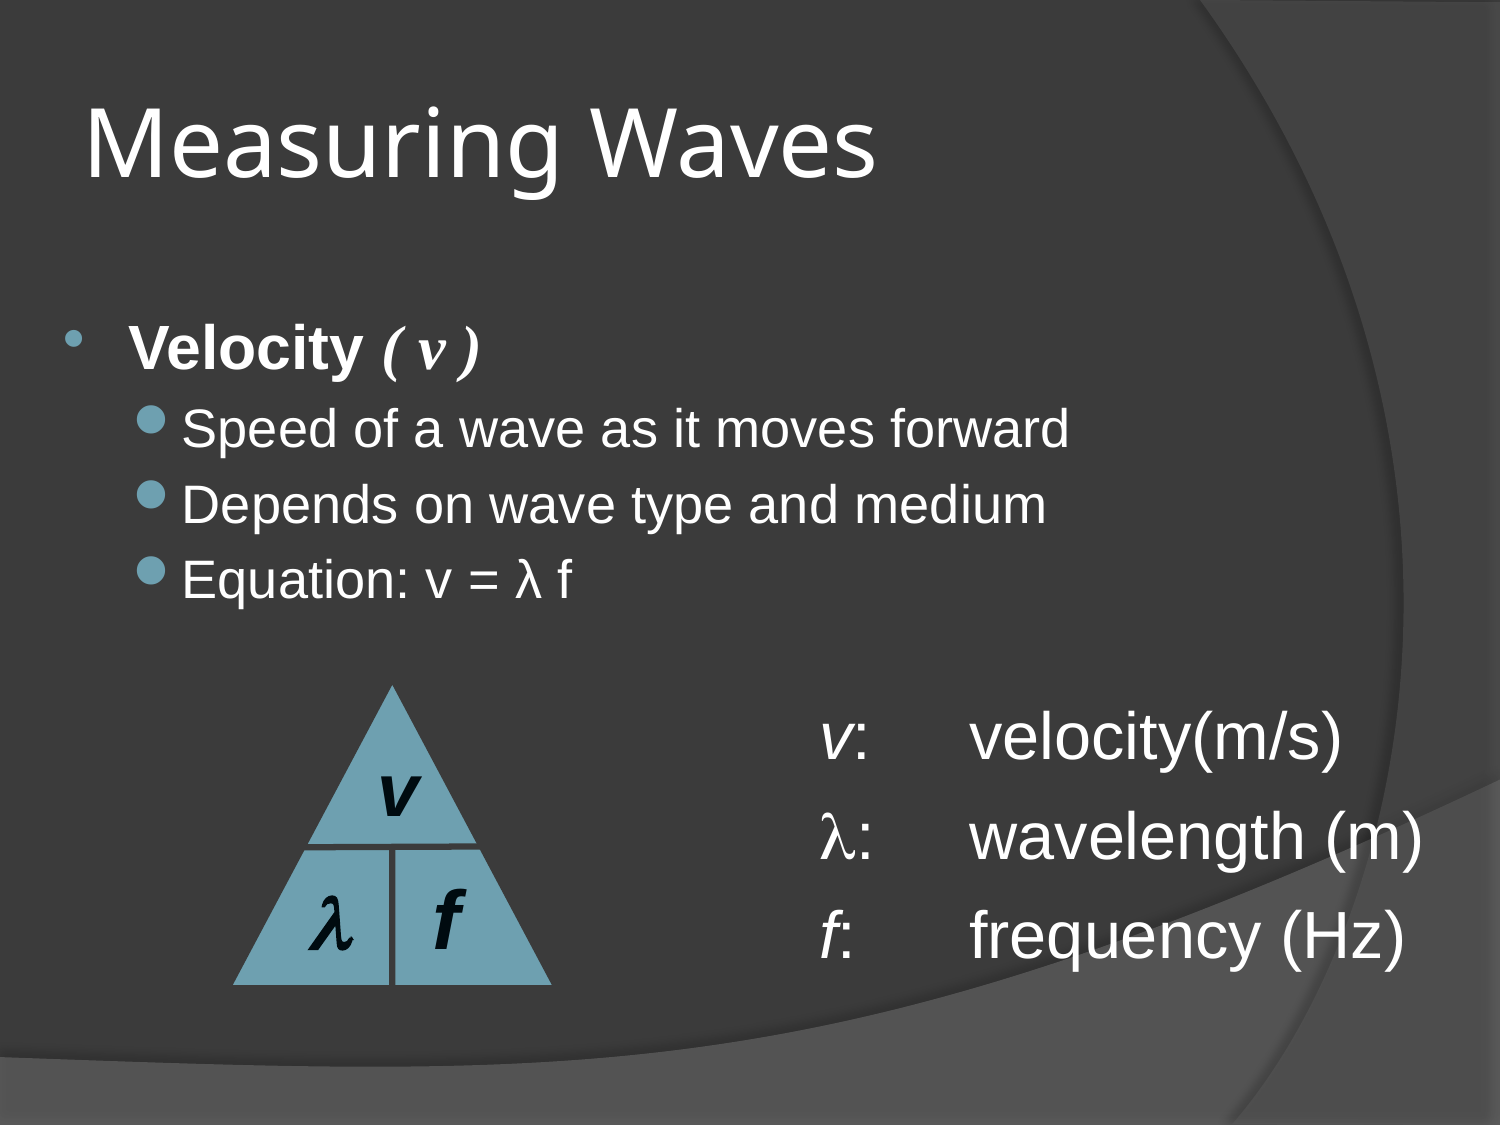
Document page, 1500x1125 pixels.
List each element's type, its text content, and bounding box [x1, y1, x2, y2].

text_box v: velocity(m/s) : wavelength (m) f: frequency (Hz) [804, 685, 1473, 980]
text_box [227, 677, 558, 989]
list Velocity ( v ) Speed of a wave as it moves forward Depends on wave type and medium Equation: v = λ f [44, 299, 1456, 649]
title Measuring Waves [75, 45, 1300, 233]
